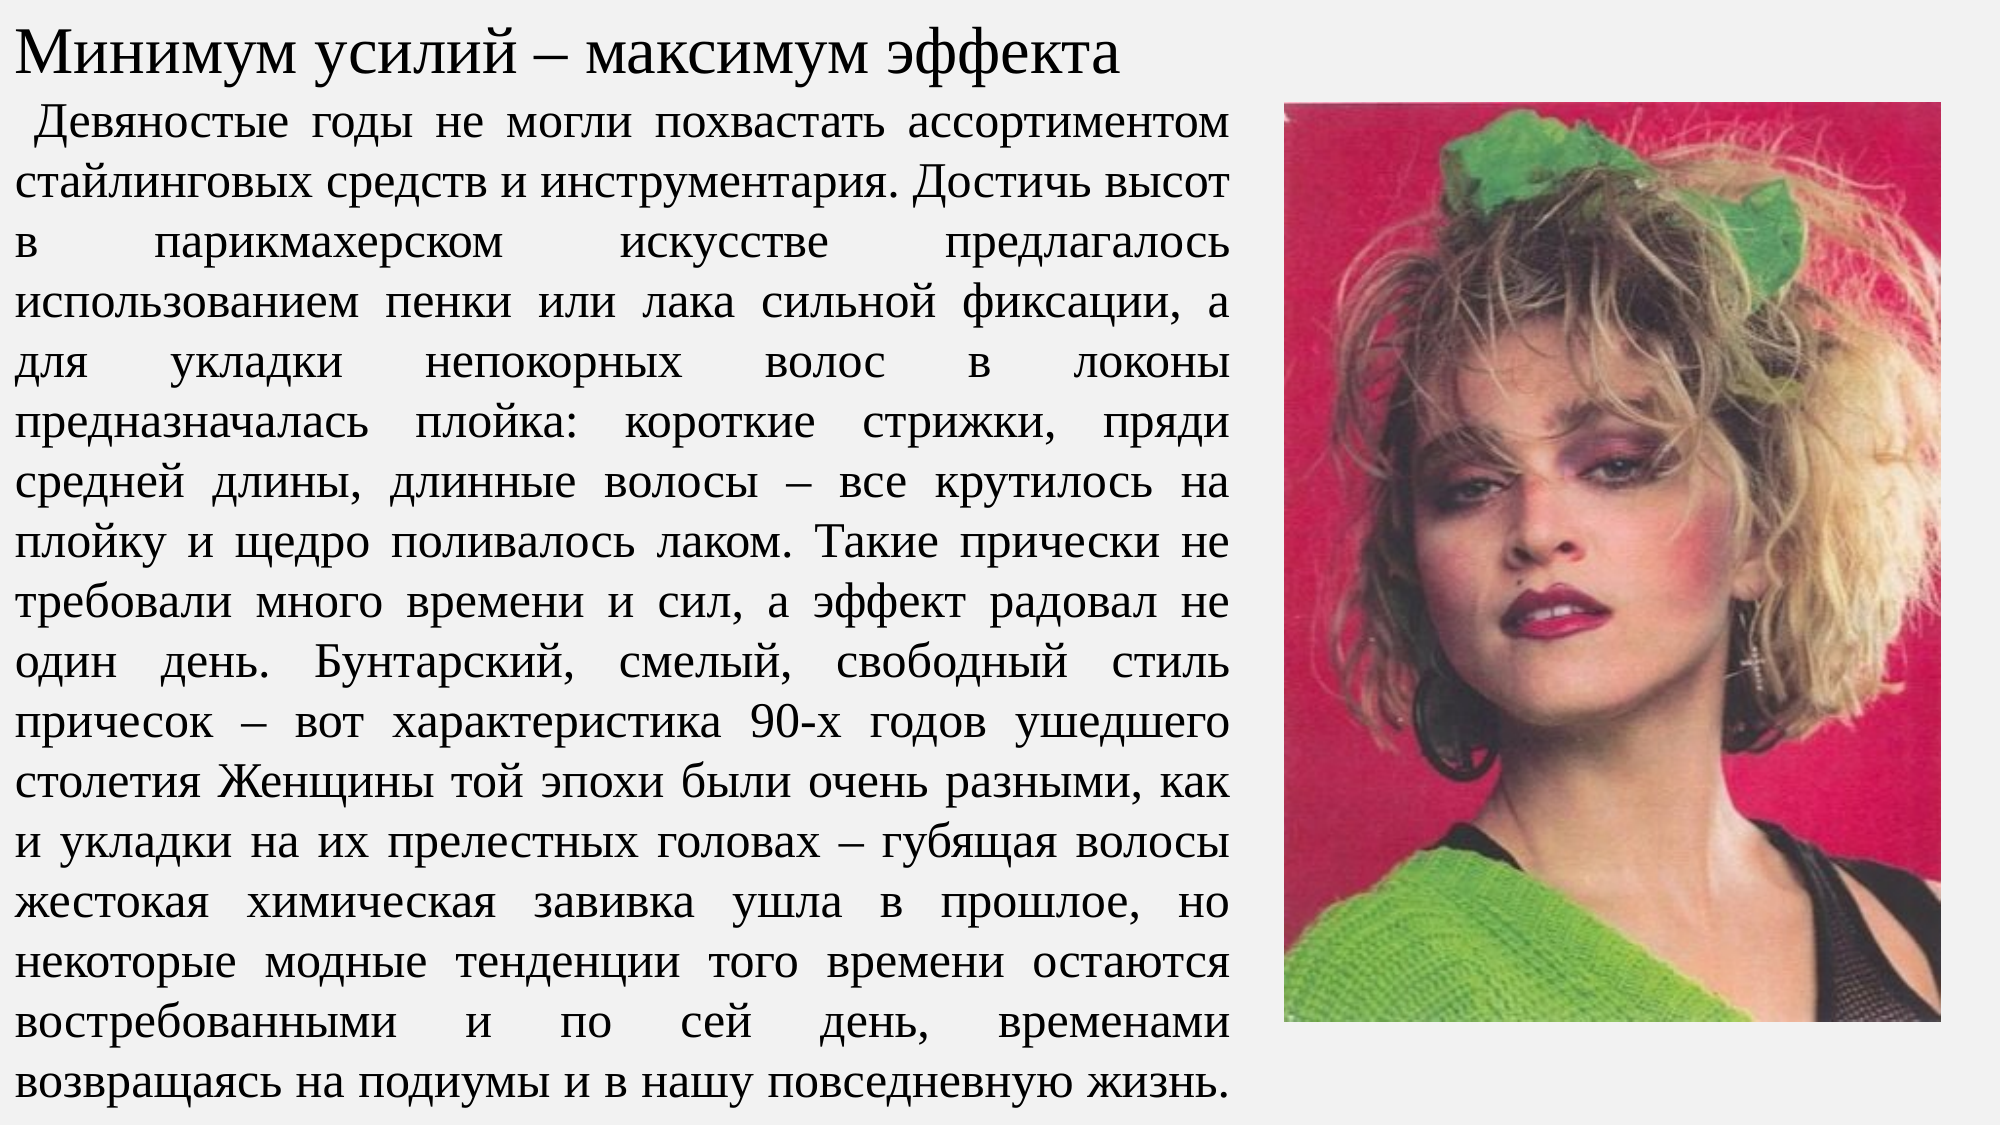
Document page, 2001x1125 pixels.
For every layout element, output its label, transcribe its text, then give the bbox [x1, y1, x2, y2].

picture [1284, 102, 1941, 1022]
text_box Минимум усилий – максимум эффекта Девяностые годы не могли похвастать ассортиментом стайлинговых средств и инструментария. Достичь высот в парикмахерском искусстве предлагалось использованием пенки или лака сильной фиксации, а для укладки непокорных волос в локоны предназначалась плойка: короткие стрижки, пряди средней длины, длинные волосы – все крутилось на плойку и щедро поливалось лаком. Такие прически не требовали много времени и сил, а эффект радовал не один день. Бунтарский, смелый, свободный стиль причесок – вот характеристика 90-х годов ушедшего столетия Женщины той эпохи были очень разными, как и укладки на их прелестных головах – губящая волосы жестокая химическая завивка ушла в прошлое, но некоторые модные тенденции того времени остаются востребованными и по сей день, временами возвращаясь на подиумы и в нашу повседневную жизнь. [0, 0, 1246, 1125]
